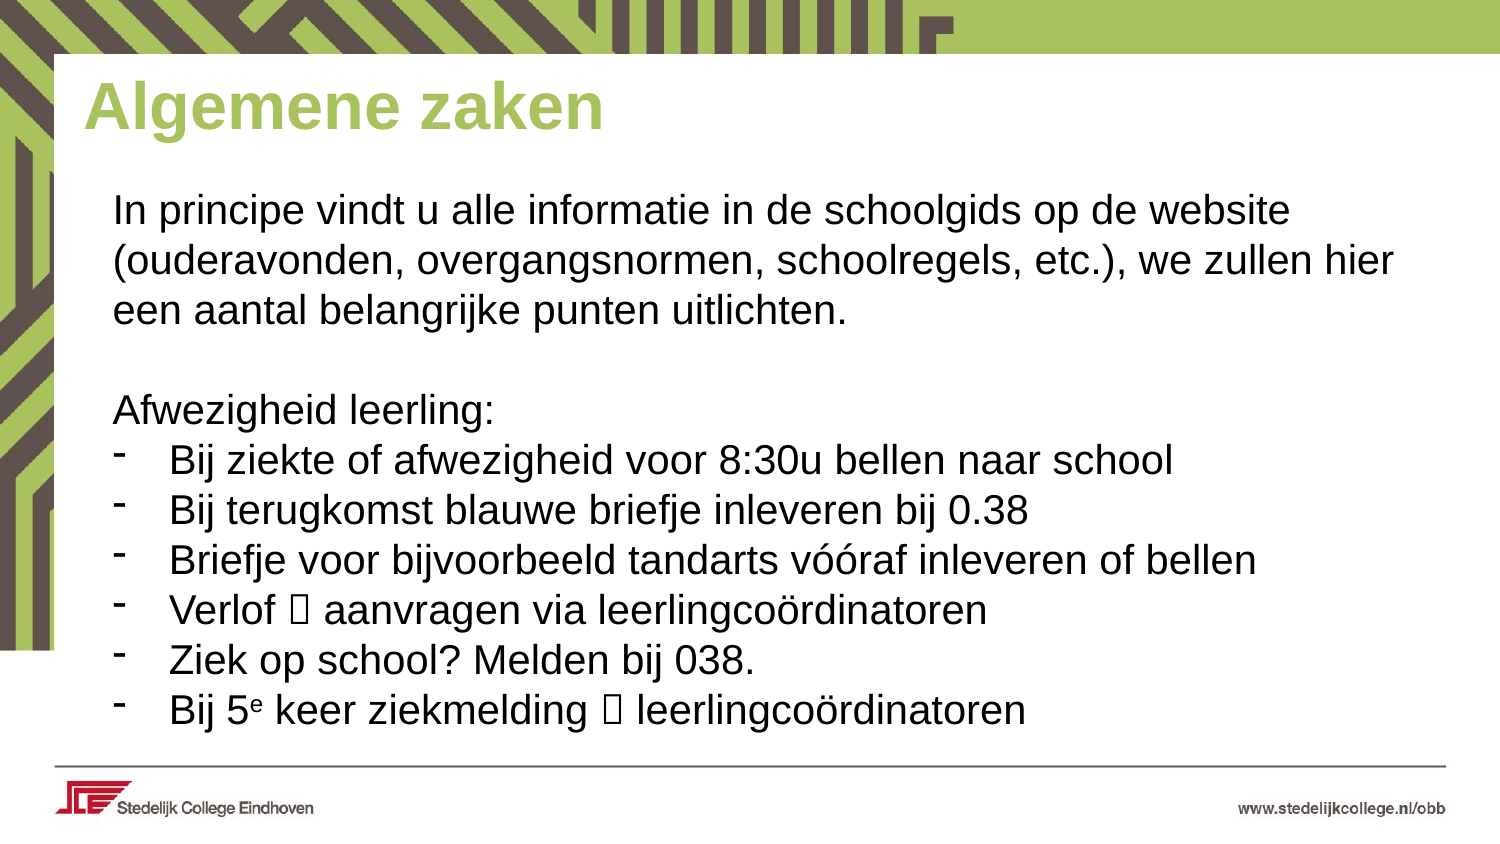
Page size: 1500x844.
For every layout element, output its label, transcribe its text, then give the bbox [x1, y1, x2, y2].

text_box In principe vindt u alle informatie in de schoolgids op de website (ouderavonden, overgangsnormen, schoolregels, etc.), we zullen hier een aantal belangrijke punten uitlichten. Afwezigheid leerling: Bij ziekte of afwezigheid voor 8:30u bellen naar school Bij terugkomst blauwe briefje inleveren bij 0.38 Briefje voor bijvoorbeeld tandarts vóóraf inleveren of bellen Verlof  aanvragen via leerlingcoördinatoren Ziek op school? Melden bij 038. Bij 5e keer ziekmelding  leerlingcoördinatoren [97, 167, 1419, 747]
picture [0, 0, 1500, 844]
list Algemene zaken [68, 70, 1474, 189]
